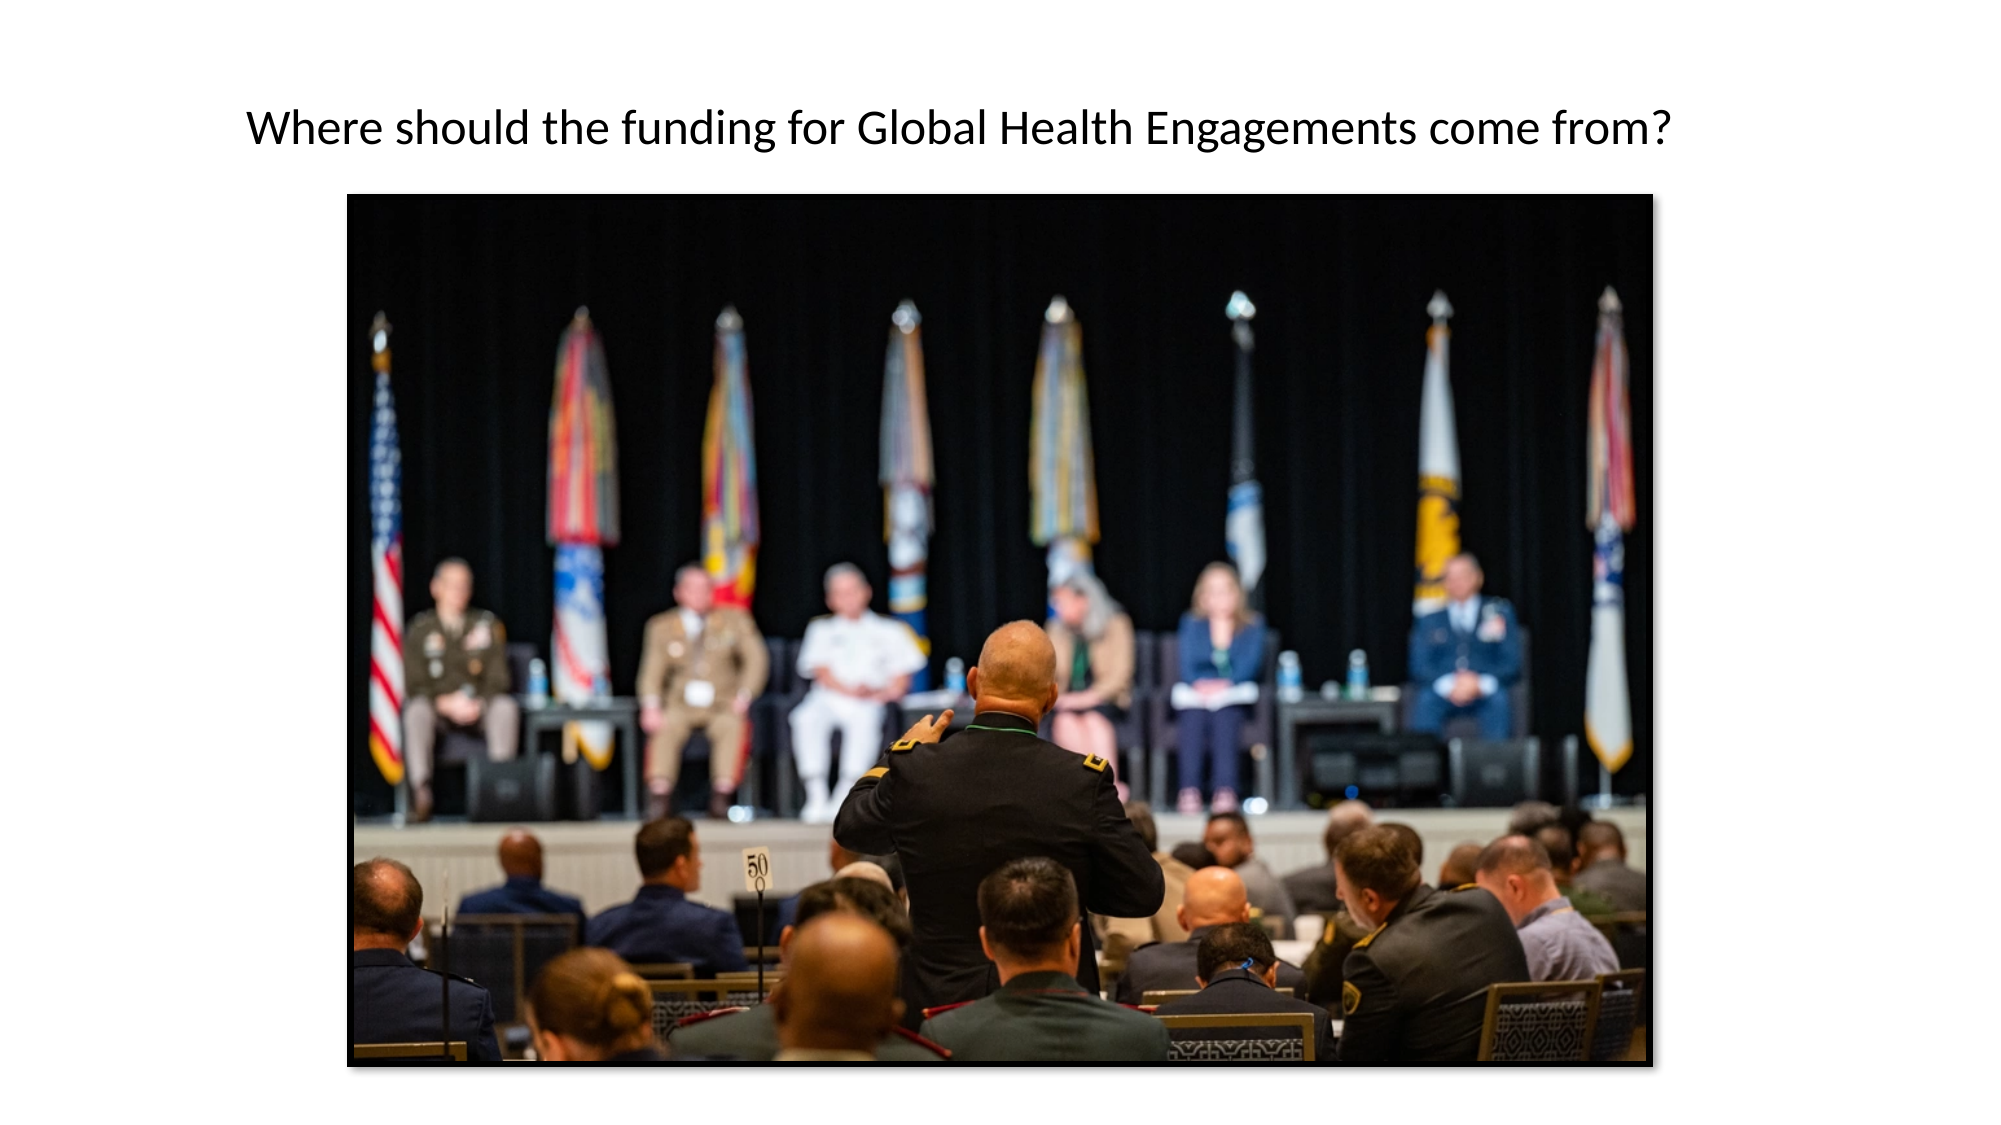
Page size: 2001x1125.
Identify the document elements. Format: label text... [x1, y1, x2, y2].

text_box Where should the funding for Global Health Engagements come from? [231, 87, 1769, 163]
picture [353, 199, 1647, 1061]
